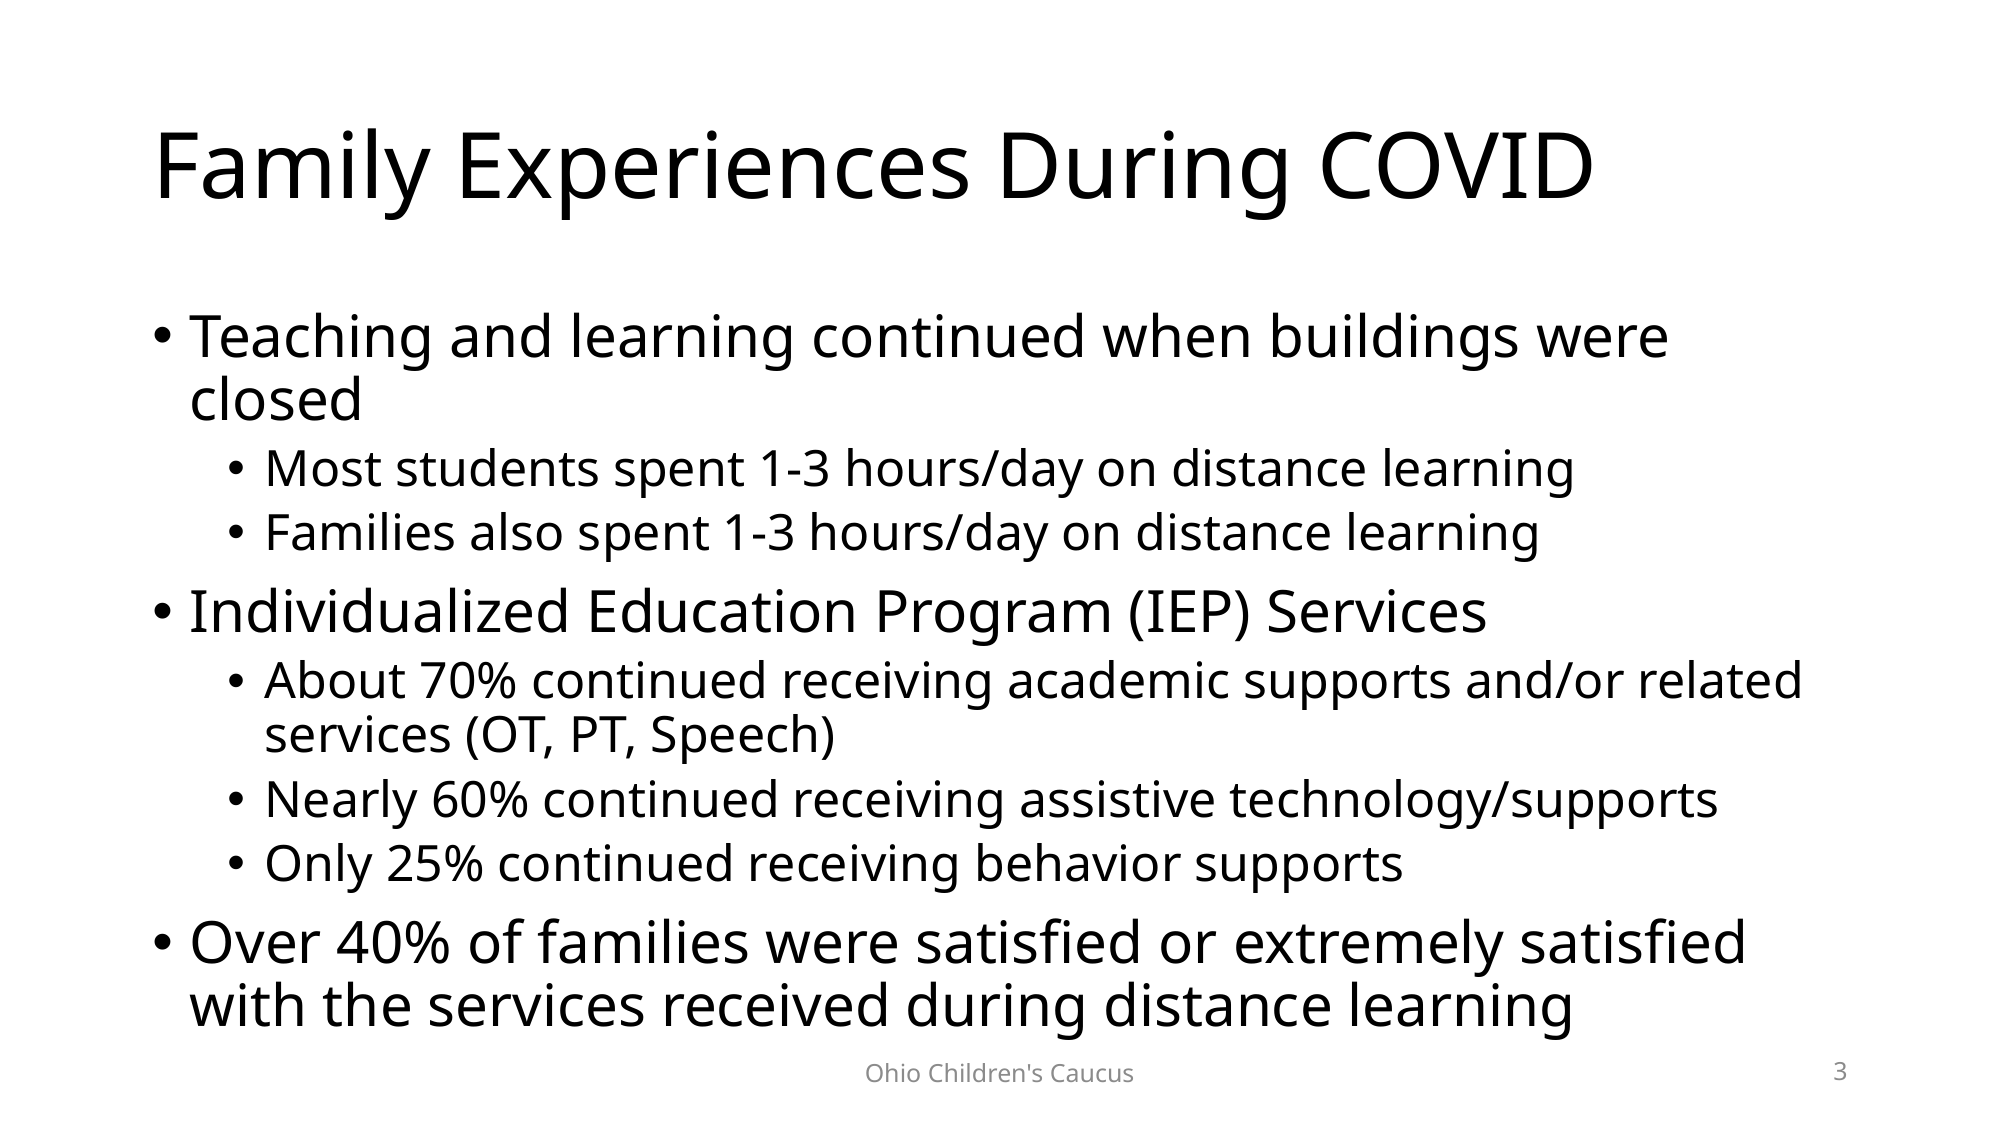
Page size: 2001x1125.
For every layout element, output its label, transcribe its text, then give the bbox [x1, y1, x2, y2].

title Family Experiences During COVID [137, 59, 1863, 278]
footer Ohio Children's Caucus [662, 1042, 1338, 1103]
slide_number 3 [1412, 1042, 1863, 1103]
list Teaching and learning continued when buildings were closed Most students spent 1-3 hours/day on distance learning Families also spent 1-3 hours/day on distance learning Individualized Education Program (IEP) Services About 70% continued receiving academic supports and/or related services (OT, PT, Speech) Nearly 60% continued receiving assistive technology/supports Only 25% continued receiving behavior supports Over 40% of families were satisfied or extremely satisfied with the services received during distance learning [137, 299, 1863, 1014]
